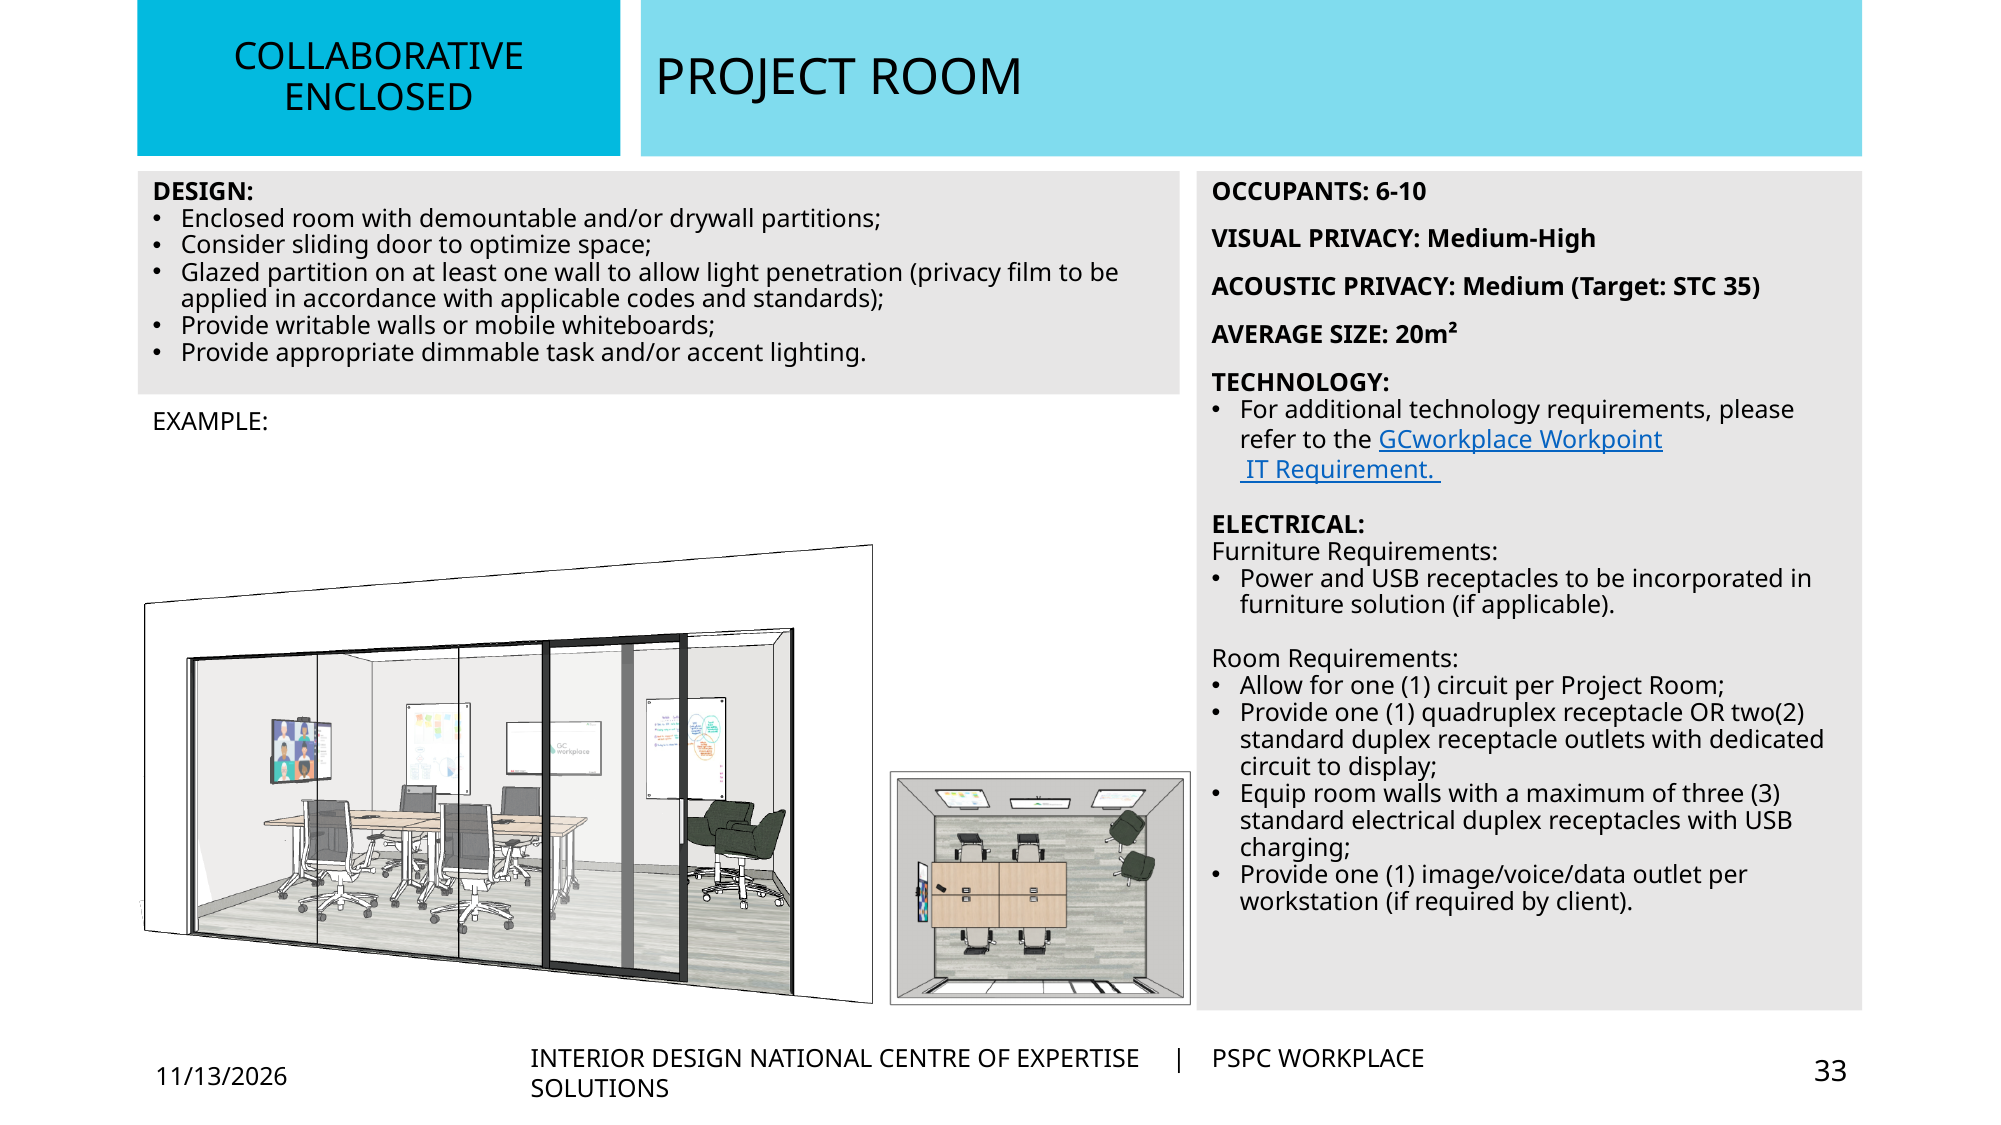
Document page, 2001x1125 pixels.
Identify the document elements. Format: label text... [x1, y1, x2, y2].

list DESIGN: Enclosed room with demountable and/or drywall partitions; Consider sliding door to optimize space; Glazed partition on at least one wall to allow light penetration (privacy film to be applied in accordance with applicable codes and standards); Provide writable walls or mobile whiteboards; Provide appropriate dimmable task and/or accent lighting. [137, 171, 1180, 395]
footer INTERIOR DESIGN NATIONAL CENTRE OF EXPERTISE | PSPC WORKPLACE SOLUTIONS [515, 1042, 1485, 1103]
list OCCUPANTS: 6-10 VISUAL PRIVACY: Medium-High ACOUSTIC PRIVACY: Medium (Target: STC 35) AVERAGE SIZE: 20m² TECHNOLOGY: For additional technology requirements, please refer to the GCworkplace Workpoint IT Requirement. ELECTRICAL: Furniture Requirements: Power and USB receptacles to be incorporated in furniture solution (if applicable). Room Requirements: Allow for one (1) circuit per Project Room; Provide one (1) quadruplex receptacle OR two(2) standard duplex receptacle outlets with dedicated circuit to display; Equip room walls with a maximum of three (3) standard electrical duplex receptacles with USB charging; Provide one (1) image/voice/data outlet per workstation (if required by client). [1196, 171, 1863, 1011]
list COLLABORATIVE ENCLOSED [137, 0, 621, 156]
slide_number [140, 1046, 355, 1107]
text_box EXAMPLE: [137, 397, 641, 446]
picture [136, 536, 1197, 1043]
slide_number 33 [1485, 1042, 1863, 1103]
list PROJECT ROOM [640, 0, 1863, 157]
